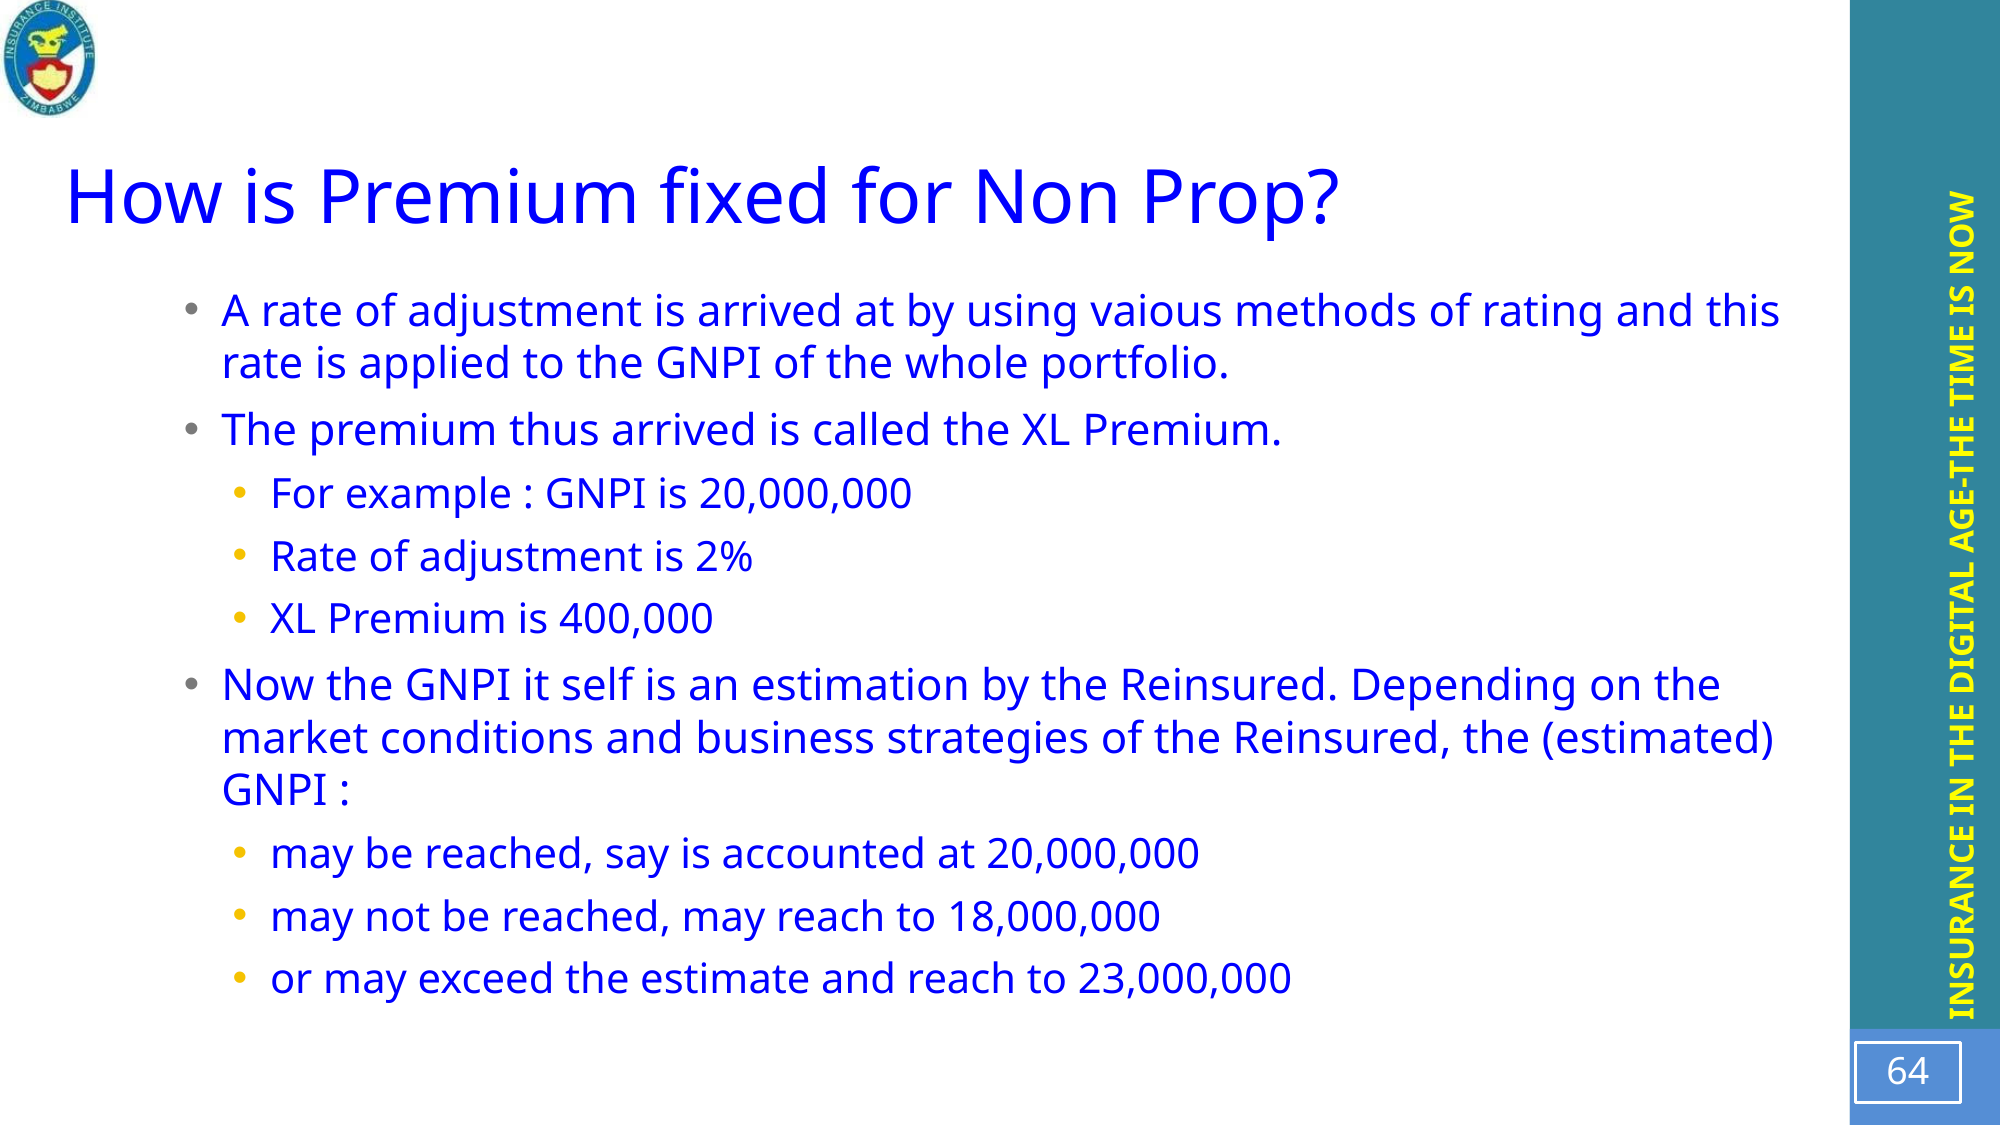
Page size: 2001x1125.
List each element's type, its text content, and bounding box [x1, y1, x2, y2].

text_box How is Premium fixed for Non Prop? [50, 162, 1934, 225]
picture [0, 0, 98, 118]
list A rate of adjustment is arrived at by using vaious methods of rating and this rate is applied to the GNPI of the whole portfolio. The premium thus arrived is called the XL Premium. For example : GNPI is 20,000,000 Rate of adjustment is 2% XL Premium is 400,000 Now the GNPI it self is an estimation by the Reinsured. Depending on the market conditions and business strategies of the Reinsured, the (estimated) GNPI : may be reached, say is accounted at 20,000,000 may not be reached, may reach to 18,000,000 or may exceed the estimate and reach to 23,000,000 [150, 275, 1850, 1000]
text_box 64 [1855, 1042, 1961, 1103]
